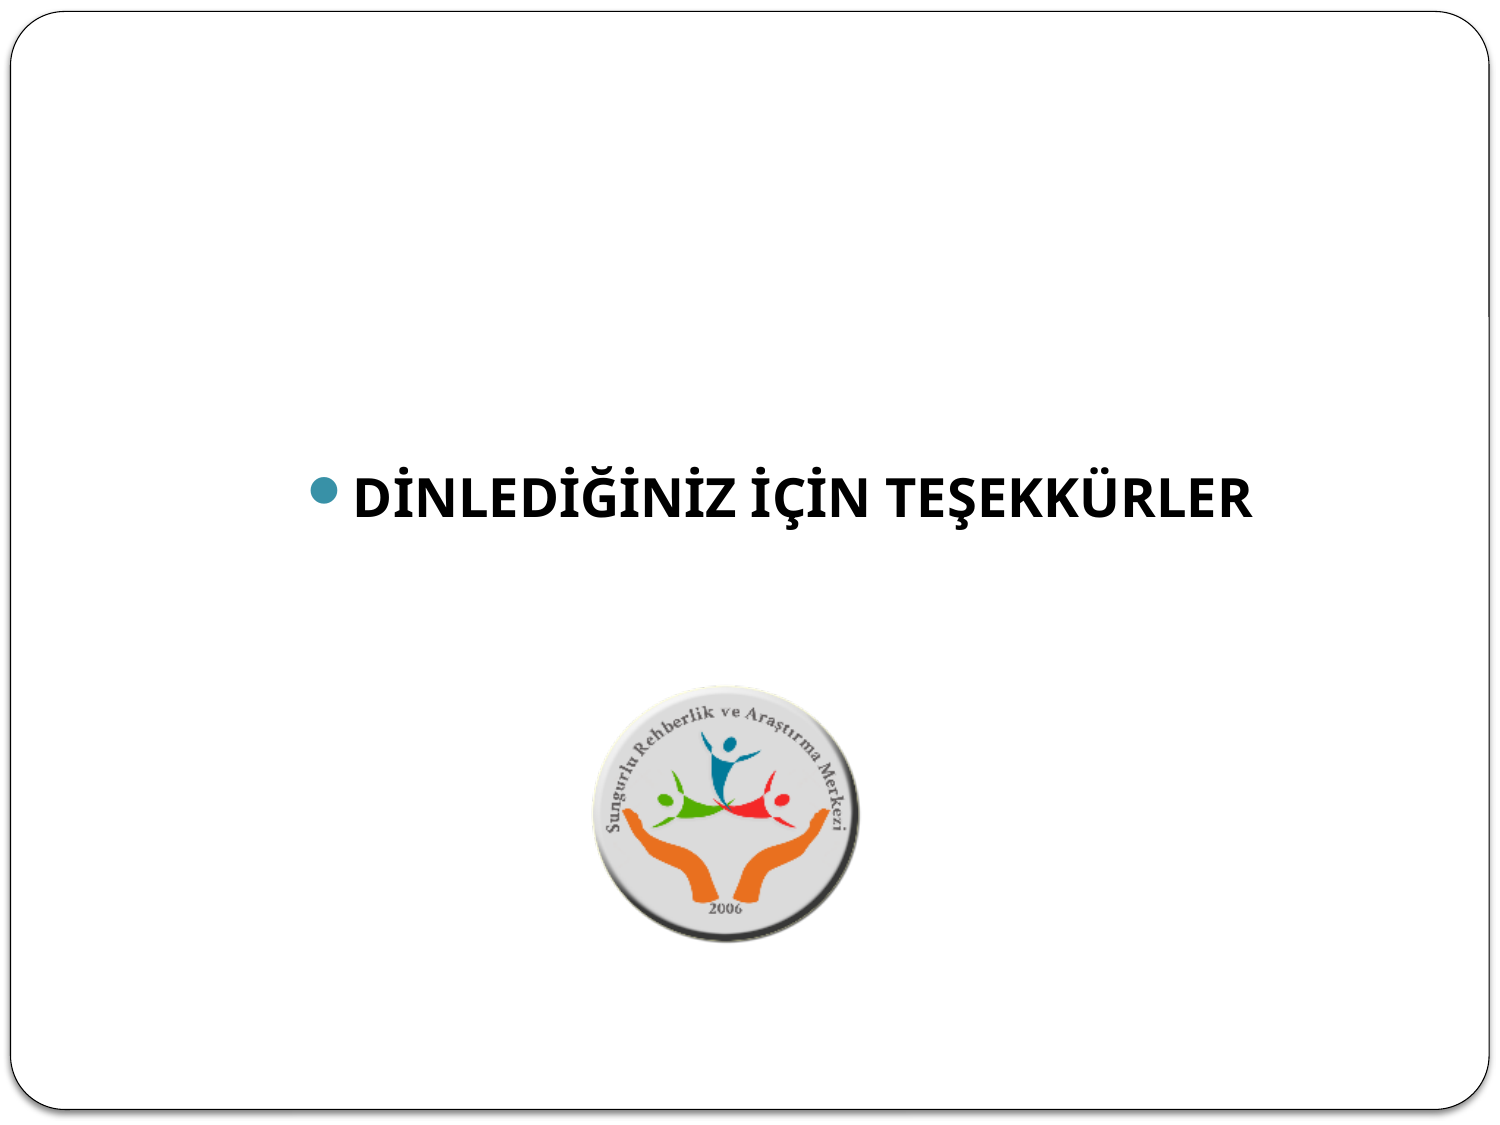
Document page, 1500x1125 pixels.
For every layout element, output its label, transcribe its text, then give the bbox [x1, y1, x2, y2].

list DİNLEDİĞİNİZ İÇİN TEŞEKKÜRLER [150, 456, 1425, 646]
picture [573, 679, 880, 950]
